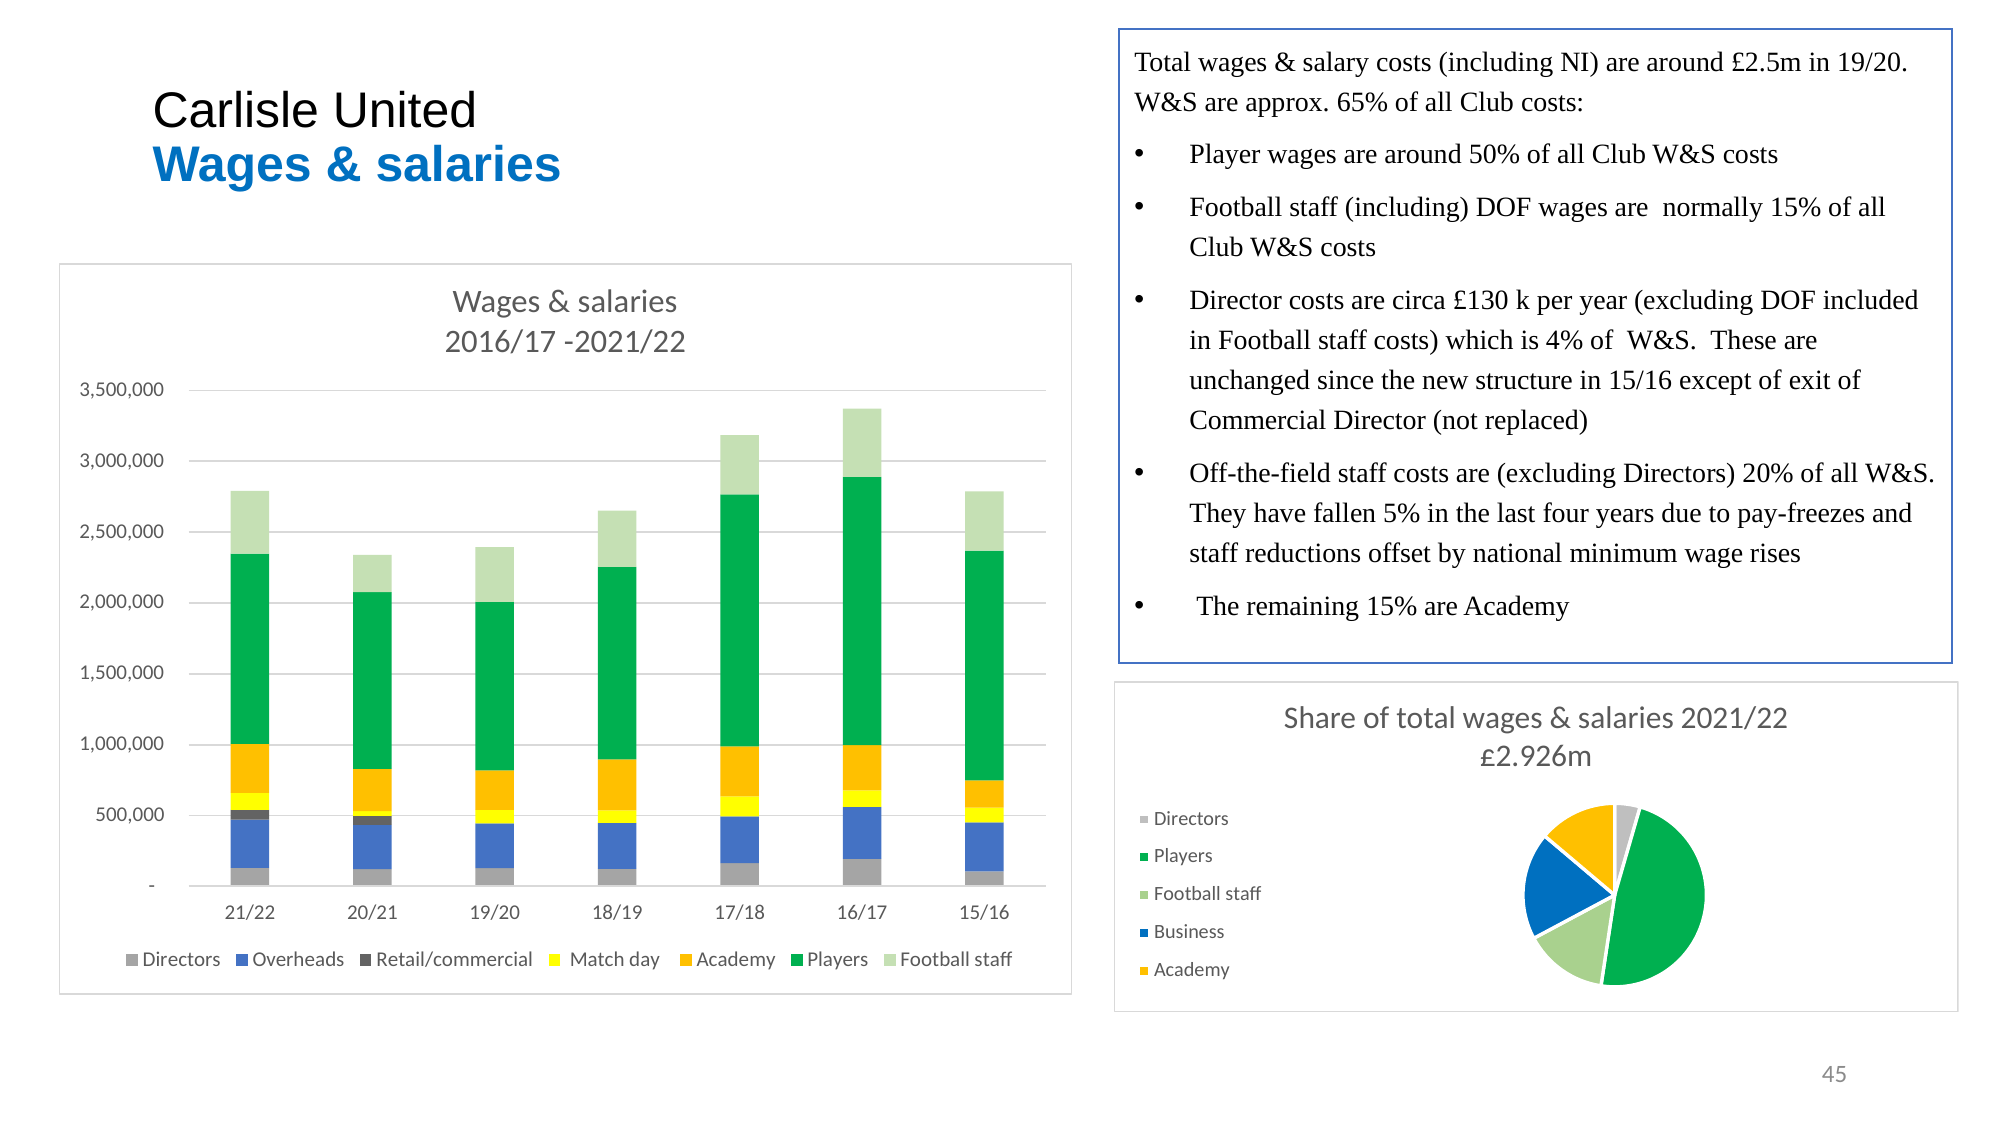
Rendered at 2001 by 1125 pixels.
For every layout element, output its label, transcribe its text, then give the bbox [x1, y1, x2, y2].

title Carlisle United Wages & salaries [137, 59, 1118, 278]
picture [58, 262, 1073, 995]
slide_number 45 [1412, 1042, 1863, 1103]
list Total wages & salary costs (including NI) are around £2.5m in 19/20. W&S are approx. 65% of all Club costs: Player wages are around 50% of all Club W&S costs Football staff (including) DOF wages are normally 15% of all Club W&S costs Director costs are circa £130 k per year (excluding DOF included in Football staff costs) which is 4% of W&S. These are unchanged since the new structure in 15/16 except of exit of Commercial Director (not replaced) Off-the-field staff costs are (excluding Directors) 20% of all W&S. They have fallen 5% in the last four years due to pay-freezes and staff reductions offset by national minimum wage rises The remaining 15% are Academy [1118, 28, 1953, 664]
picture [1113, 680, 1959, 1013]
